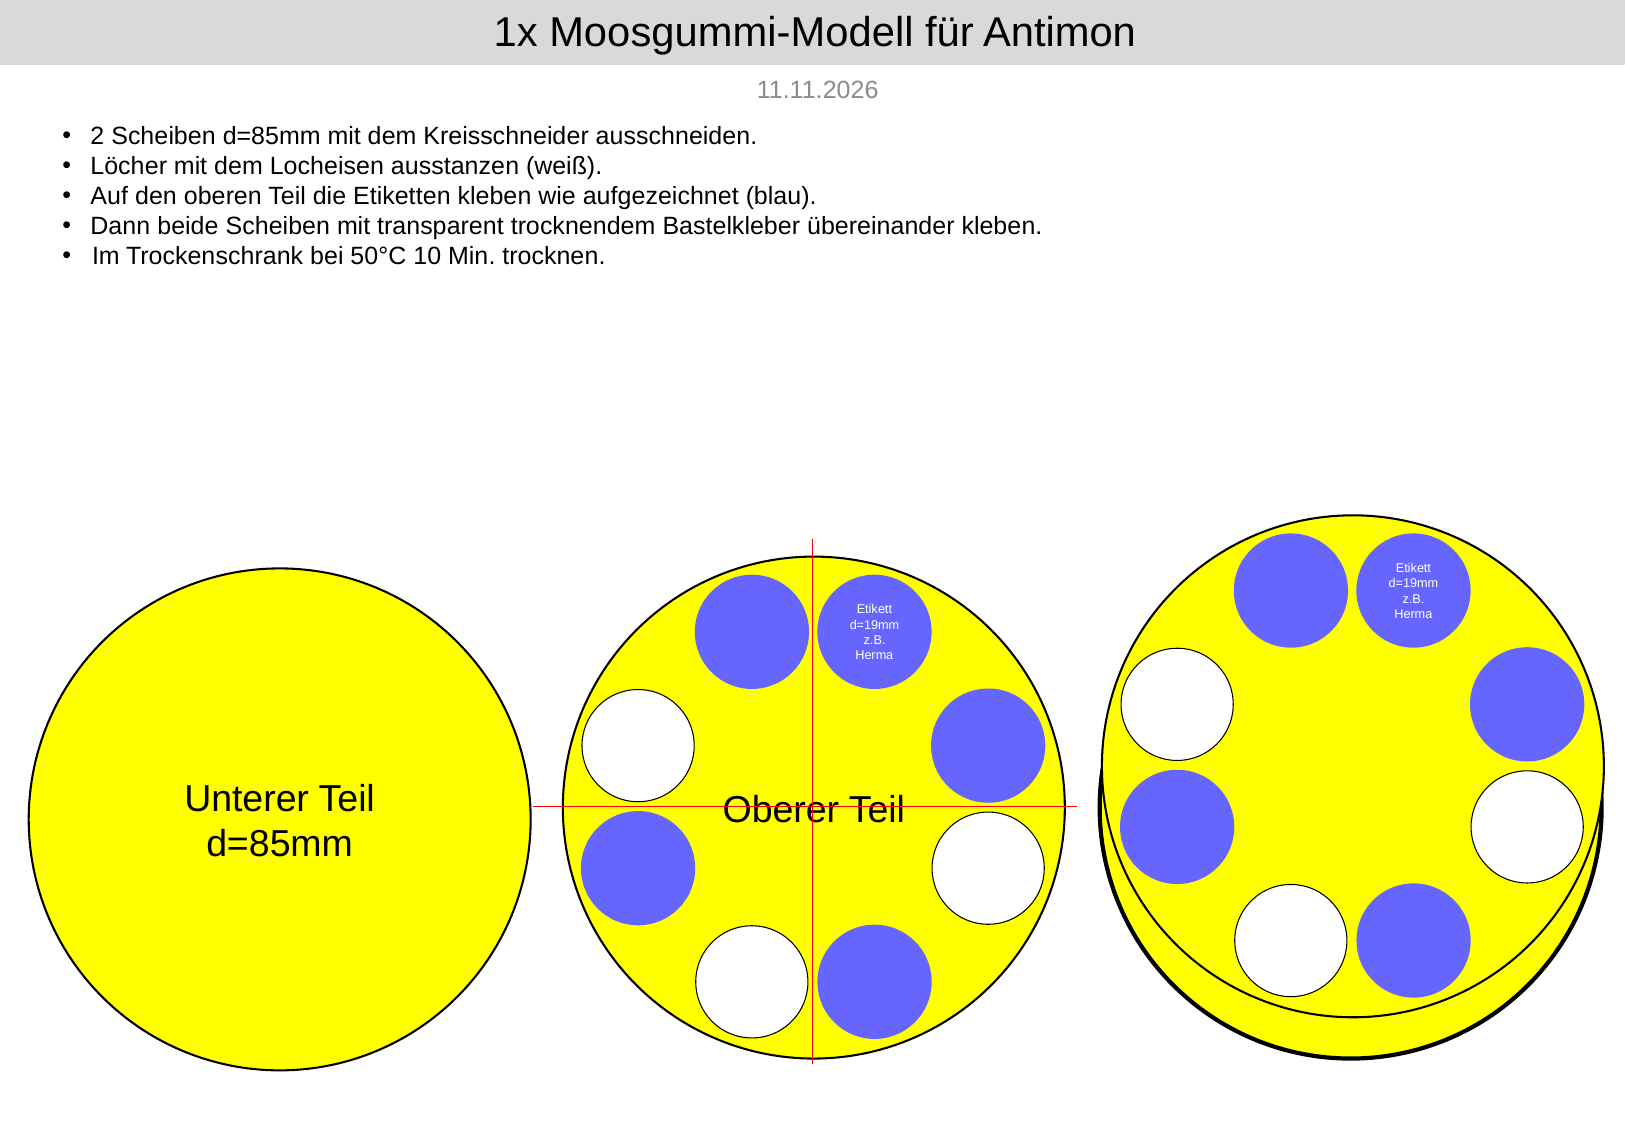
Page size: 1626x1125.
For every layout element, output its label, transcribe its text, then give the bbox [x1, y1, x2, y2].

title 1x Moosgummi-Modell für Antimon [0, 0, 1625, 65]
list 2 Scheiben d=85mm mit dem Kreisschneider ausschneiden. Löcher mit dem Locheisen ausstanzen (weiß). Auf den oberen Teil die Etiketten kleben wie aufgezeichnet (blau). Dann beide Scheiben mit transparent trocknendem Bastelkleber übereinander kleben. Im Trockenschrank bei 50°C 10 Min. trocknen. [46, 111, 1584, 231]
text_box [562, 807, 812, 1059]
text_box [562, 556, 812, 806]
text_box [1099, 515, 1604, 1059]
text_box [813, 556, 1065, 806]
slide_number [720, 64, 916, 111]
text_box Unterer Teil d=85mm [27, 567, 532, 1072]
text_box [813, 807, 1065, 1059]
